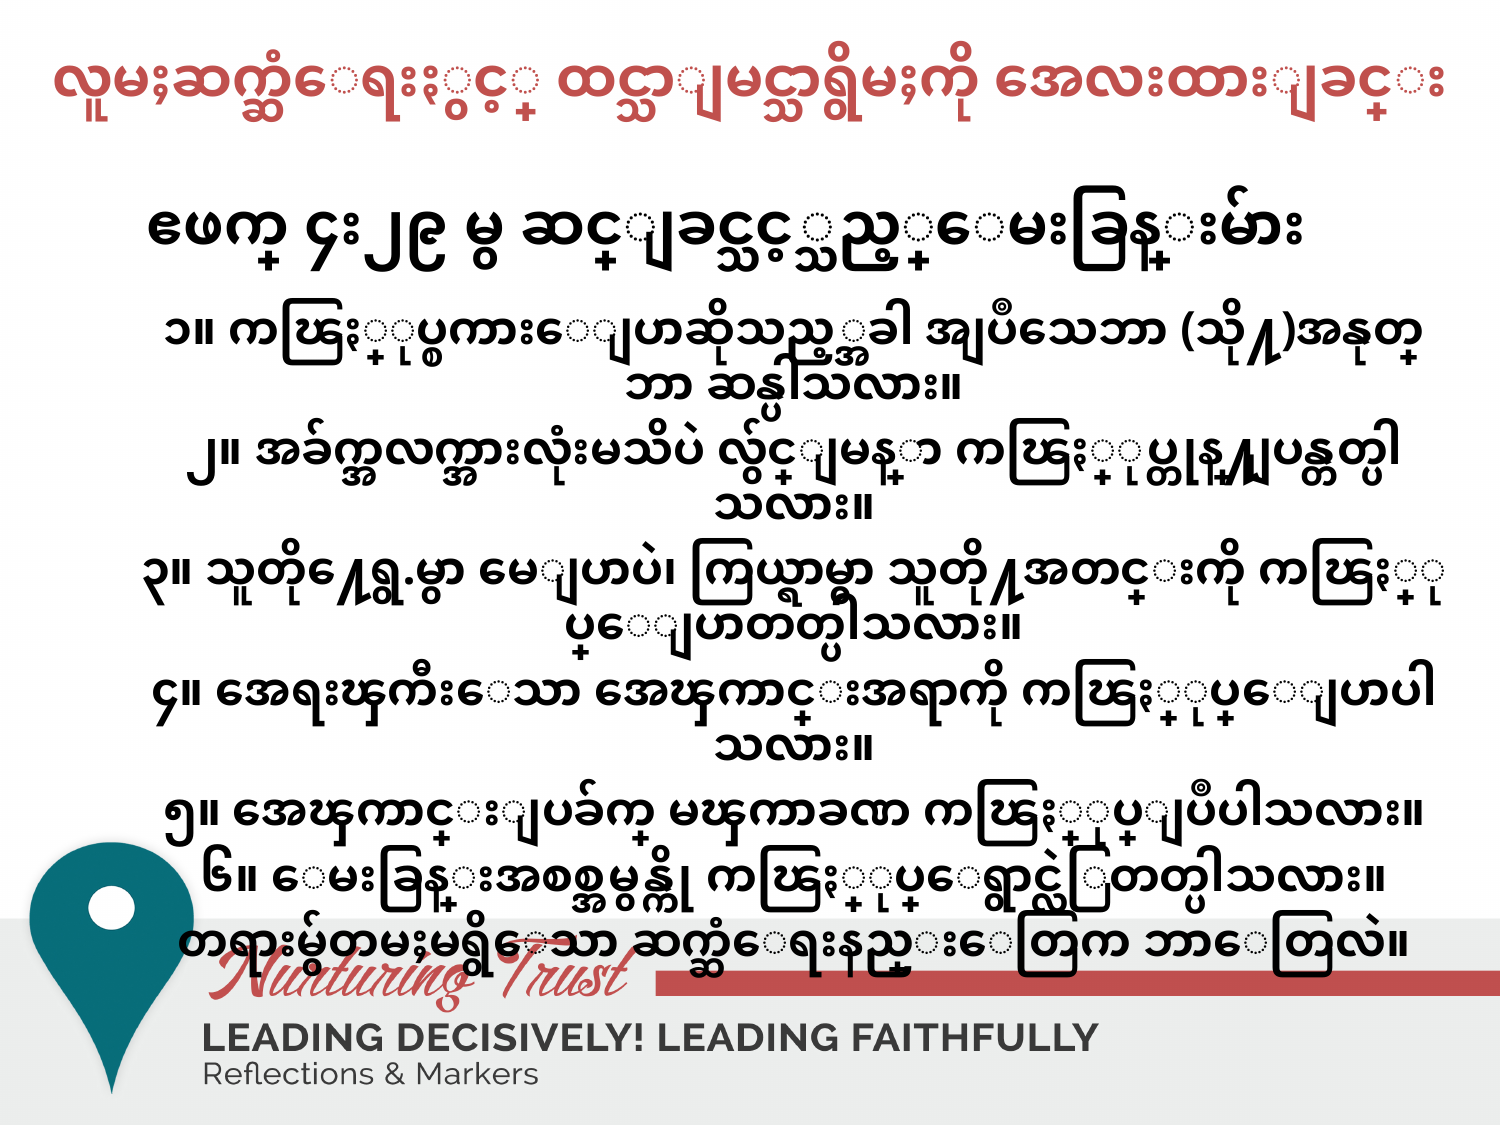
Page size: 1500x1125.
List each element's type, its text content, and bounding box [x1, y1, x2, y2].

text_box ၁။ ကၽြႏ္ုပ္စကားေျပာဆိုသည့္အခါ အျပဳသေဘာ (သို႔)အနုတ္သေဘာ ဆန္ပါသလား။ ၂။ အခ်က္အလက္အားလုံးမသိပဲ လွ်င္ျမန္စြာ ကၽြႏ္ုပ္တုန္႔ျပန္တတ္ပါသလား။ ၃။ သူတို႔ေရွ.မွာ မေျပာပဲ၊ ကြယ္ရာမွာ သူတို႔အတင္းကို ကၽြႏ္ုပ္ေျပာတတ္ပါသလား။ ၄။ အေရးၾကီးေသာ အေၾကာင္းအရာကို ကၽြႏ္ုပ္ေျပာပါသလား။ ၅။ အေၾကာင္းျပခ်က္ မၾကာခဏ ကၽြႏ္ုပ္ျပဳပါသလား။ ၆။ ေမးခြန္းအစစ္အမွန္ကို ကၽြႏ္ုပ္ေရွာင္လဲြတတ္ပါသလား။ တရားမွ်တမႈမရွိေသာ ဆက္ဆံေရးနည္းေတြက ဘာေတြလဲ။ [32, 290, 1460, 973]
title လူမႈဆက္ဆံေရးႏွင့္ ထင္သာျမင္သာရွိမႈကို အေလးထားျခင္း [10, 29, 1490, 136]
picture [0, 0, 1500, 1125]
list ဧဖက္ ၄း၂၉ မွ ဆင္ျခင္သင့္သည့္ေမးခြန္းမ်ား [64, 138, 1388, 290]
